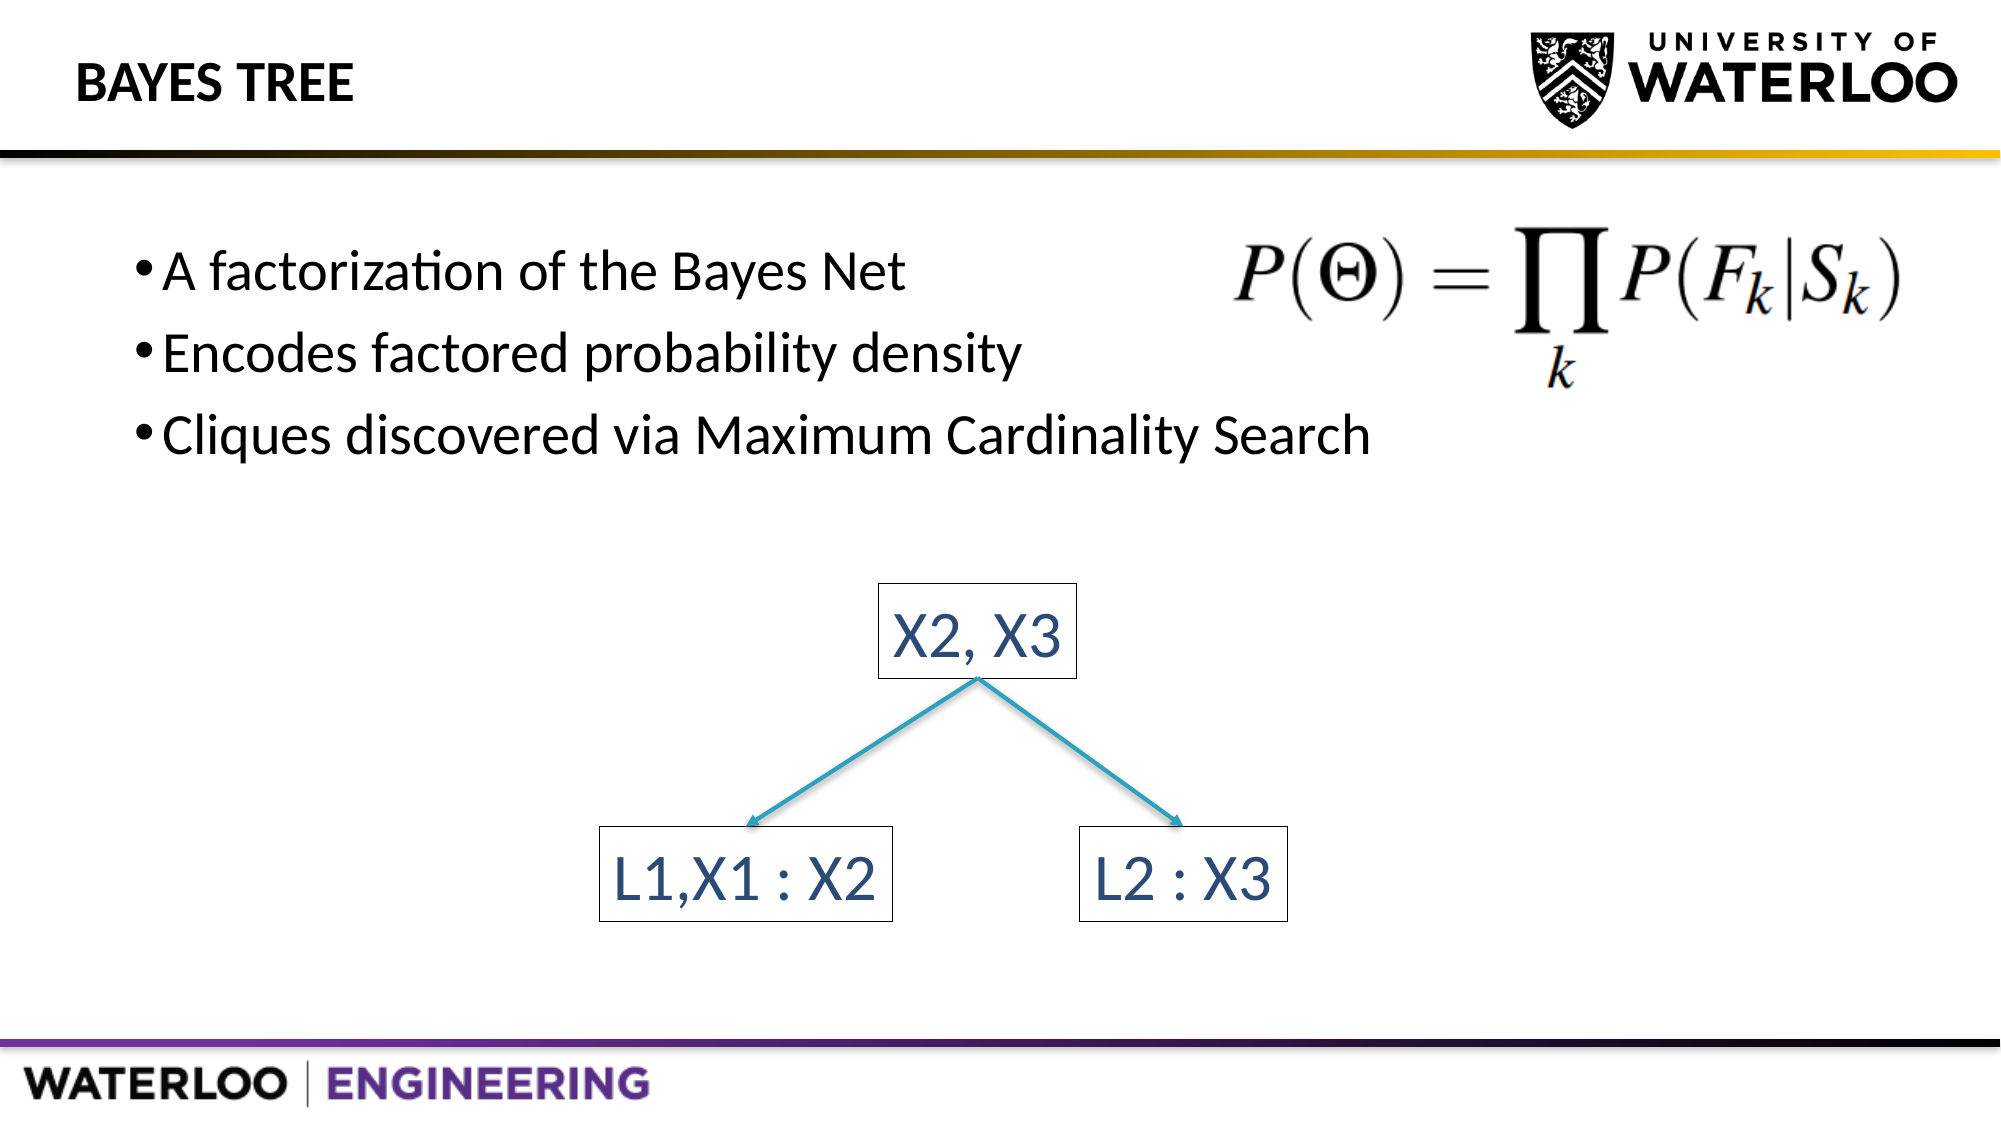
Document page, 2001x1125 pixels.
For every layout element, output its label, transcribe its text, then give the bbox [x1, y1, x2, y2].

title Bayes Tree [60, 7, 1060, 150]
text_box L1,X1 : X2 [599, 826, 893, 922]
text_box L2 : X3 [1079, 826, 1288, 922]
picture [1208, 0, 2001, 413]
picture [7, 1046, 659, 1111]
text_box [745, 679, 975, 827]
list A factorization of the Bayes Net Encodes factored probability density Cliques discovered via Maximum Cardinality Search [118, 224, 1870, 926]
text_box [977, 679, 1184, 827]
text_box X2, X3 [878, 583, 1077, 677]
